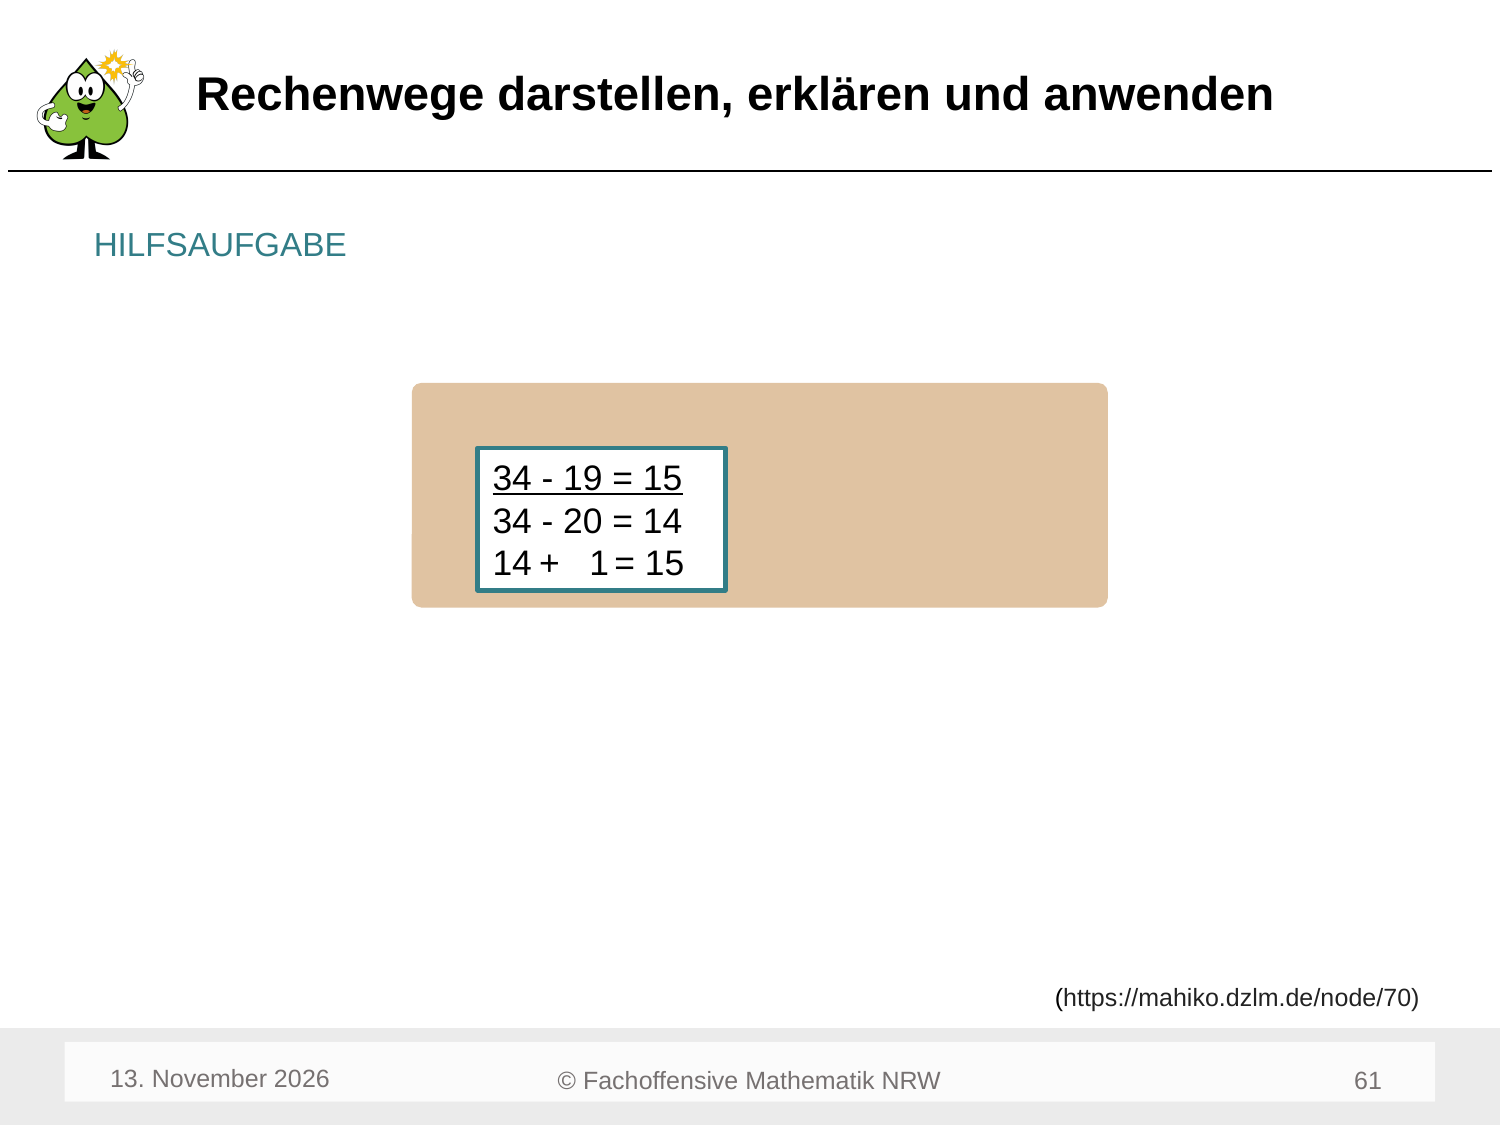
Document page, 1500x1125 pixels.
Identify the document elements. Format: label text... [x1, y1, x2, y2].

list HILFSAUFGABE [78, 195, 1423, 269]
slide_number 61 [1059, 1042, 1397, 1102]
title Rechenwege darstellen, erklären und anwenden [179, 62, 1423, 162]
picture [19, 42, 161, 163]
text_box [410, 381, 1109, 609]
text_box 34 - 19 = 15 34 - 20 = 14 14 + 01 = 15 [477, 447, 726, 591]
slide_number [95, 1039, 433, 1105]
text_box (https://mahiko.dzlm.de/node/70) [661, 974, 1435, 1020]
